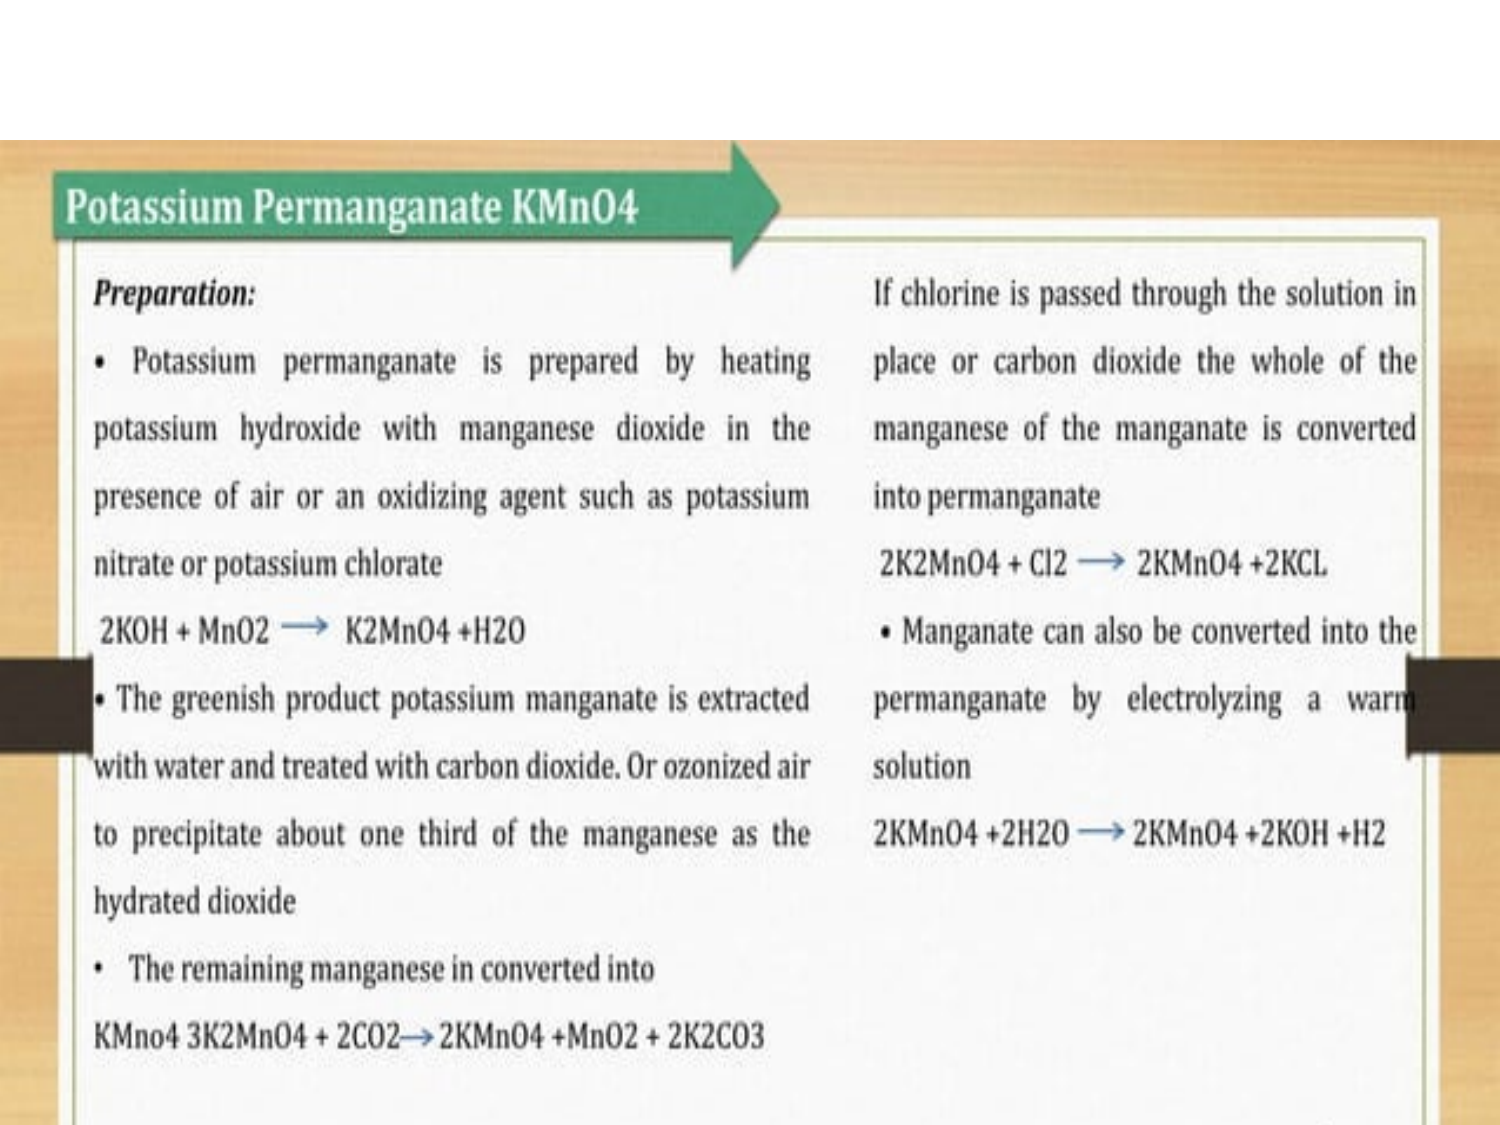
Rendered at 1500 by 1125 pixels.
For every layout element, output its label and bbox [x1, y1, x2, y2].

picture [0, 139, 1500, 1125]
